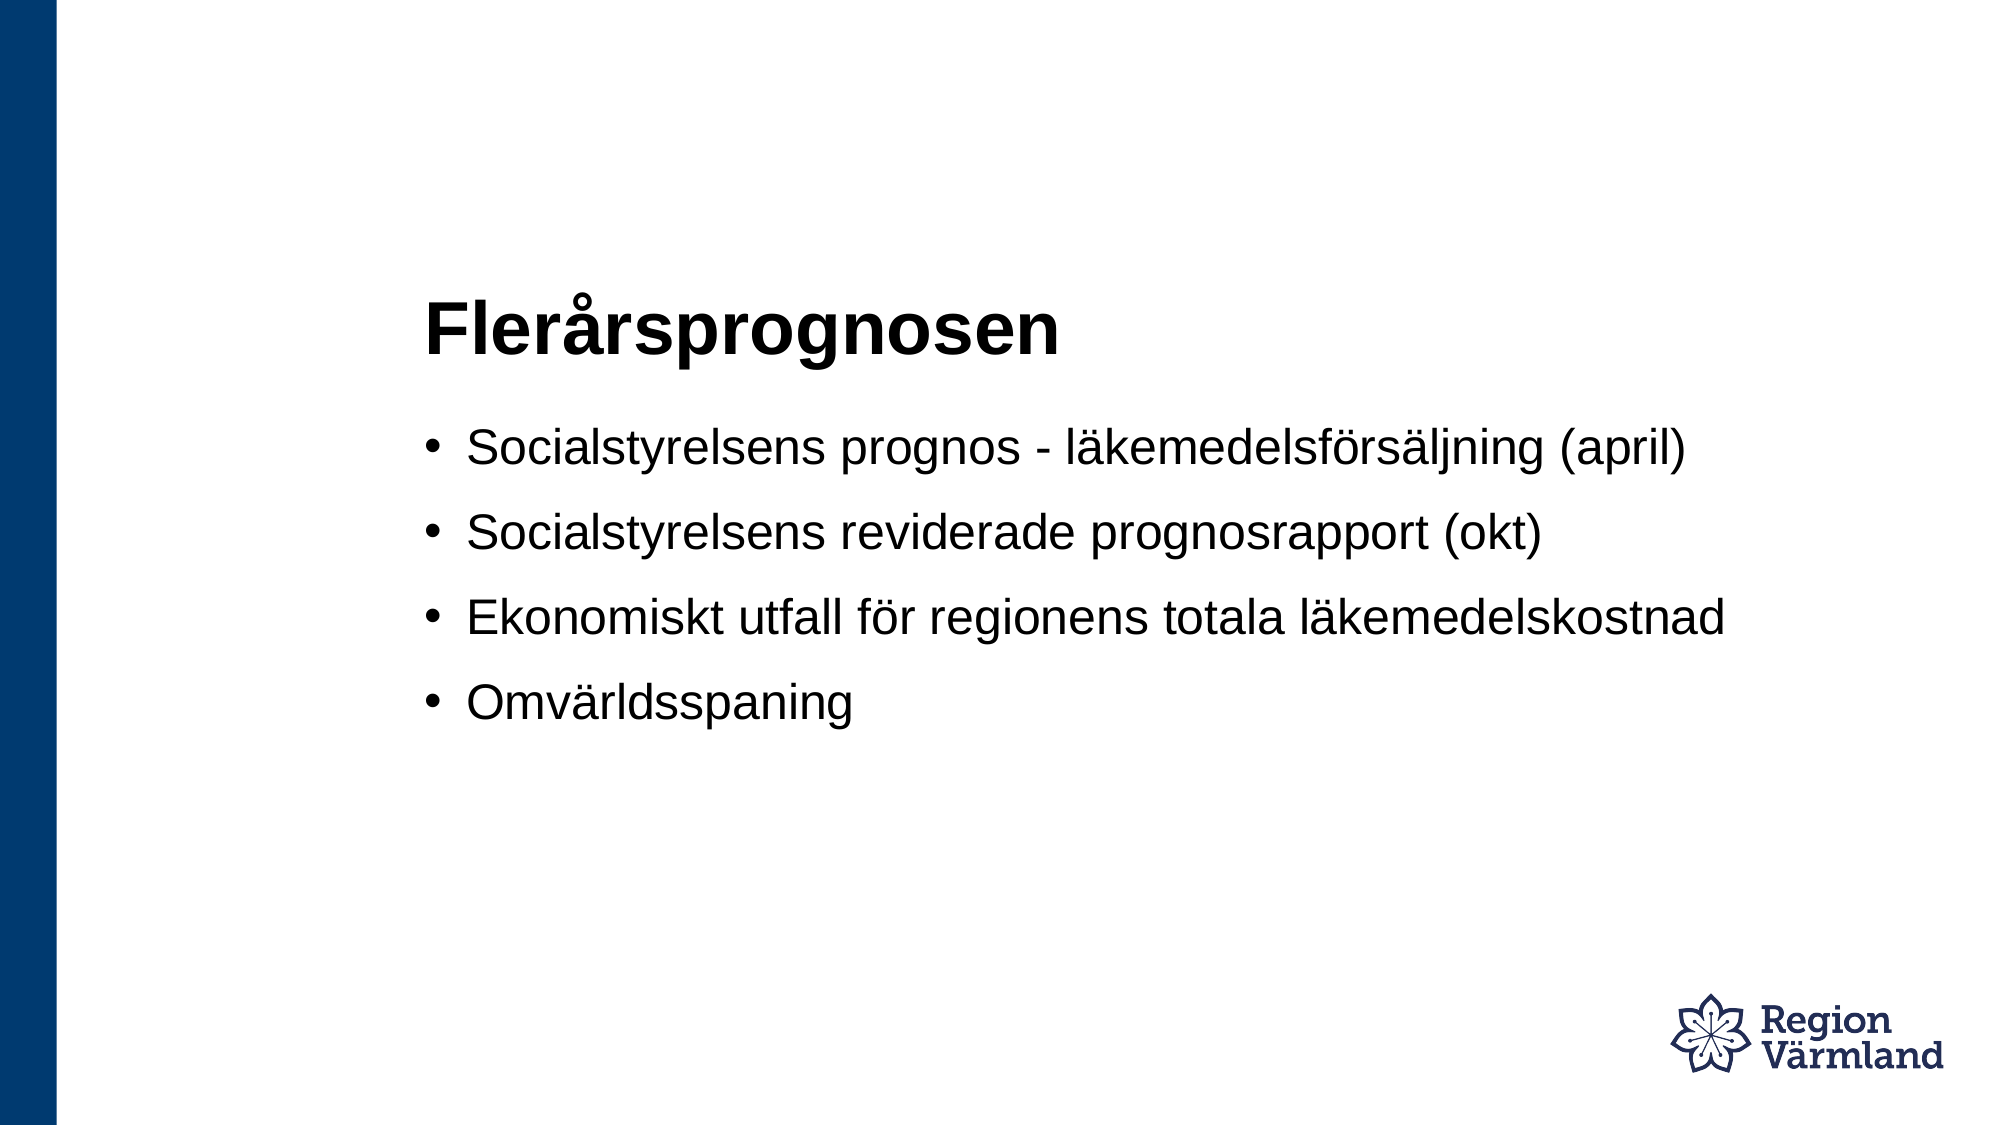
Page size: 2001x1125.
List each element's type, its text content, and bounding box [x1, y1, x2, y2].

list Socialstyrelsens prognos - läkemedelsförsäljning (april) Socialstyrelsens reviderade prognosrapport (okt) Ekonomiskt utfall för regionens totala läkemedelskostnad Omvärldsspaning [409, 407, 1824, 939]
title Flerårsprognosen [409, 159, 1591, 377]
picture [1670, 993, 1944, 1073]
